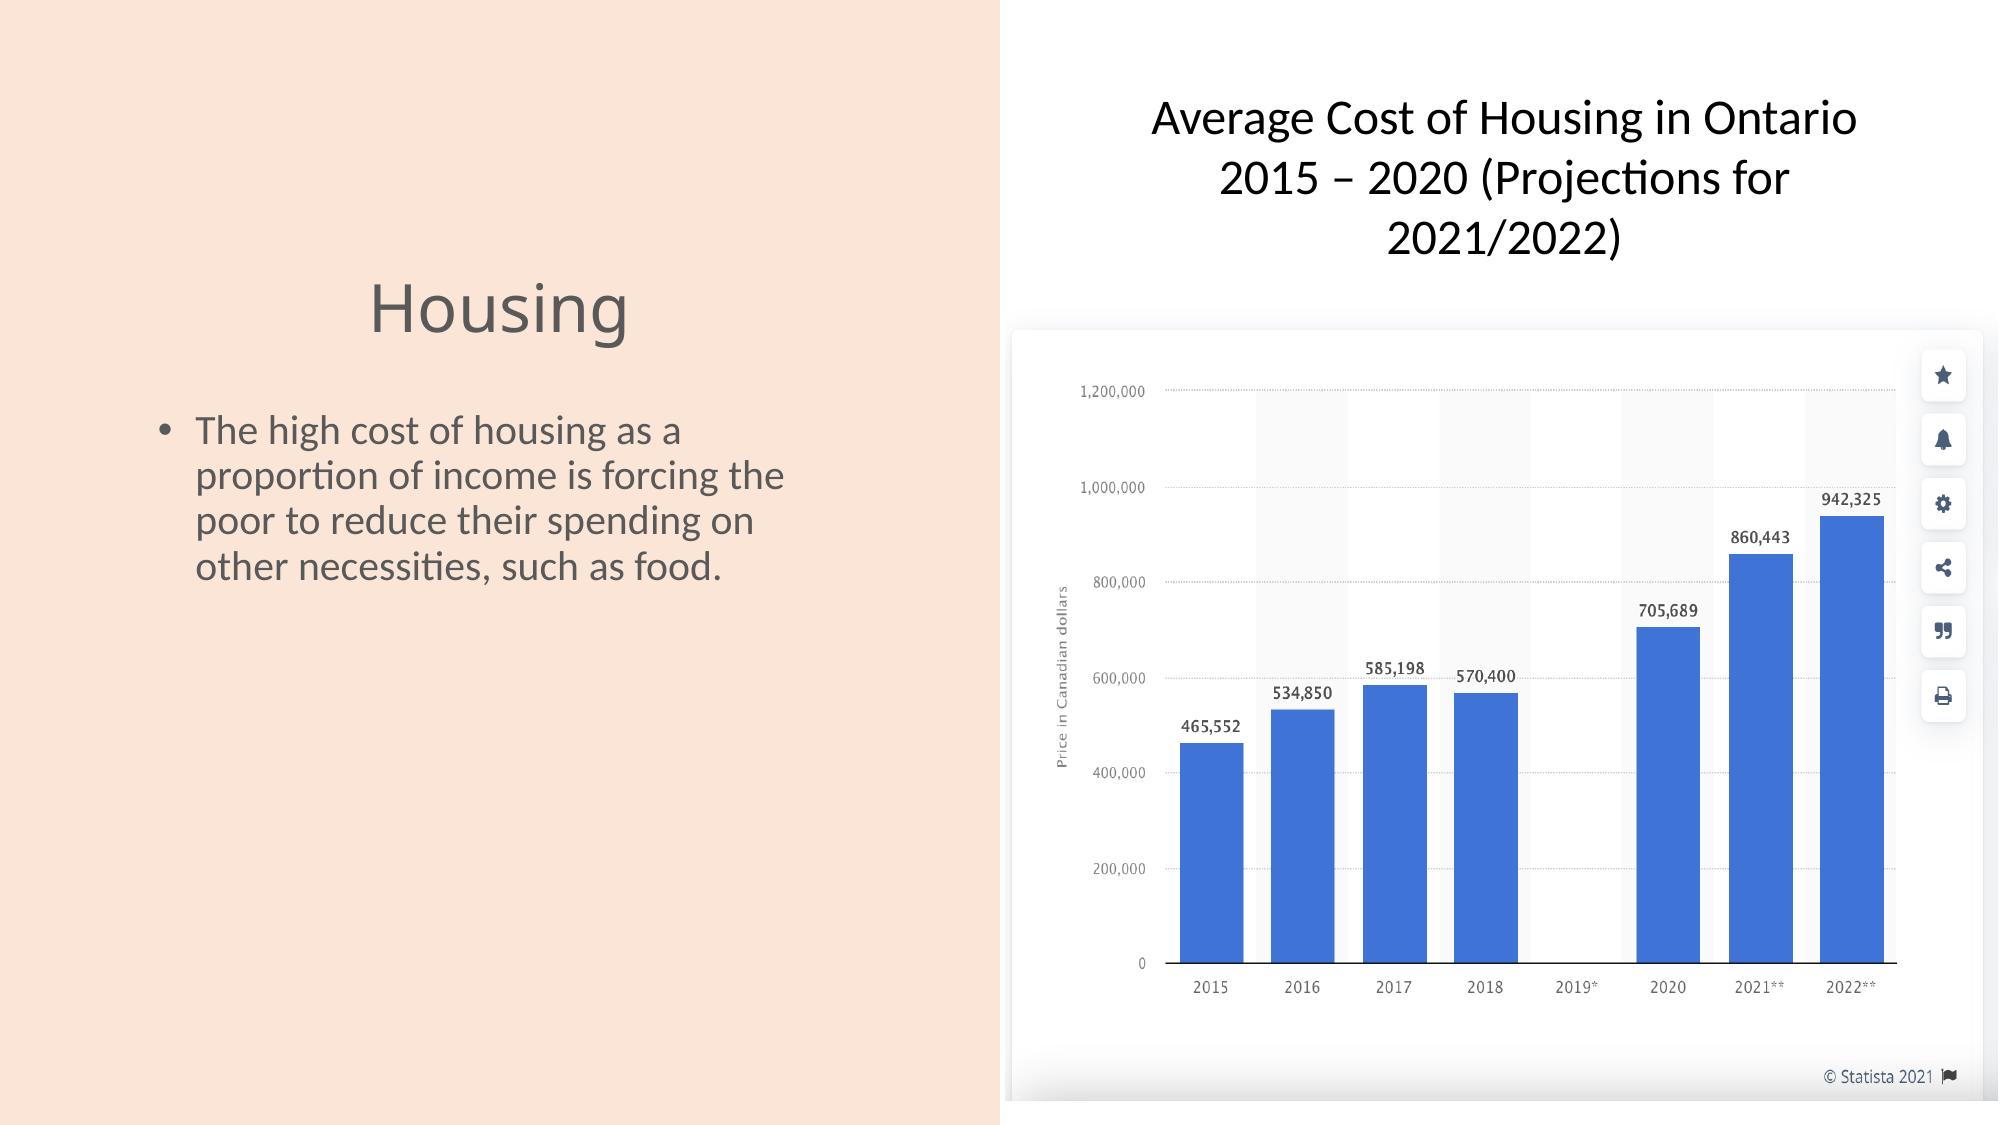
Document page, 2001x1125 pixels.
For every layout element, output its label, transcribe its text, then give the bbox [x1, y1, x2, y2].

picture [1004, 308, 1998, 1101]
title Housing [142, 112, 858, 355]
text_box Average Cost of Housing in Ontario 2015 – 2020 (Projections for 2021/2022) [1082, 77, 1927, 273]
text_box [0, 0, 1001, 1125]
list The high cost of housing as a proportion of income is forcing the poor to reduce their spending on other necessities, such as food. [142, 401, 858, 1020]
text_box [1001, 0, 2000, 1125]
